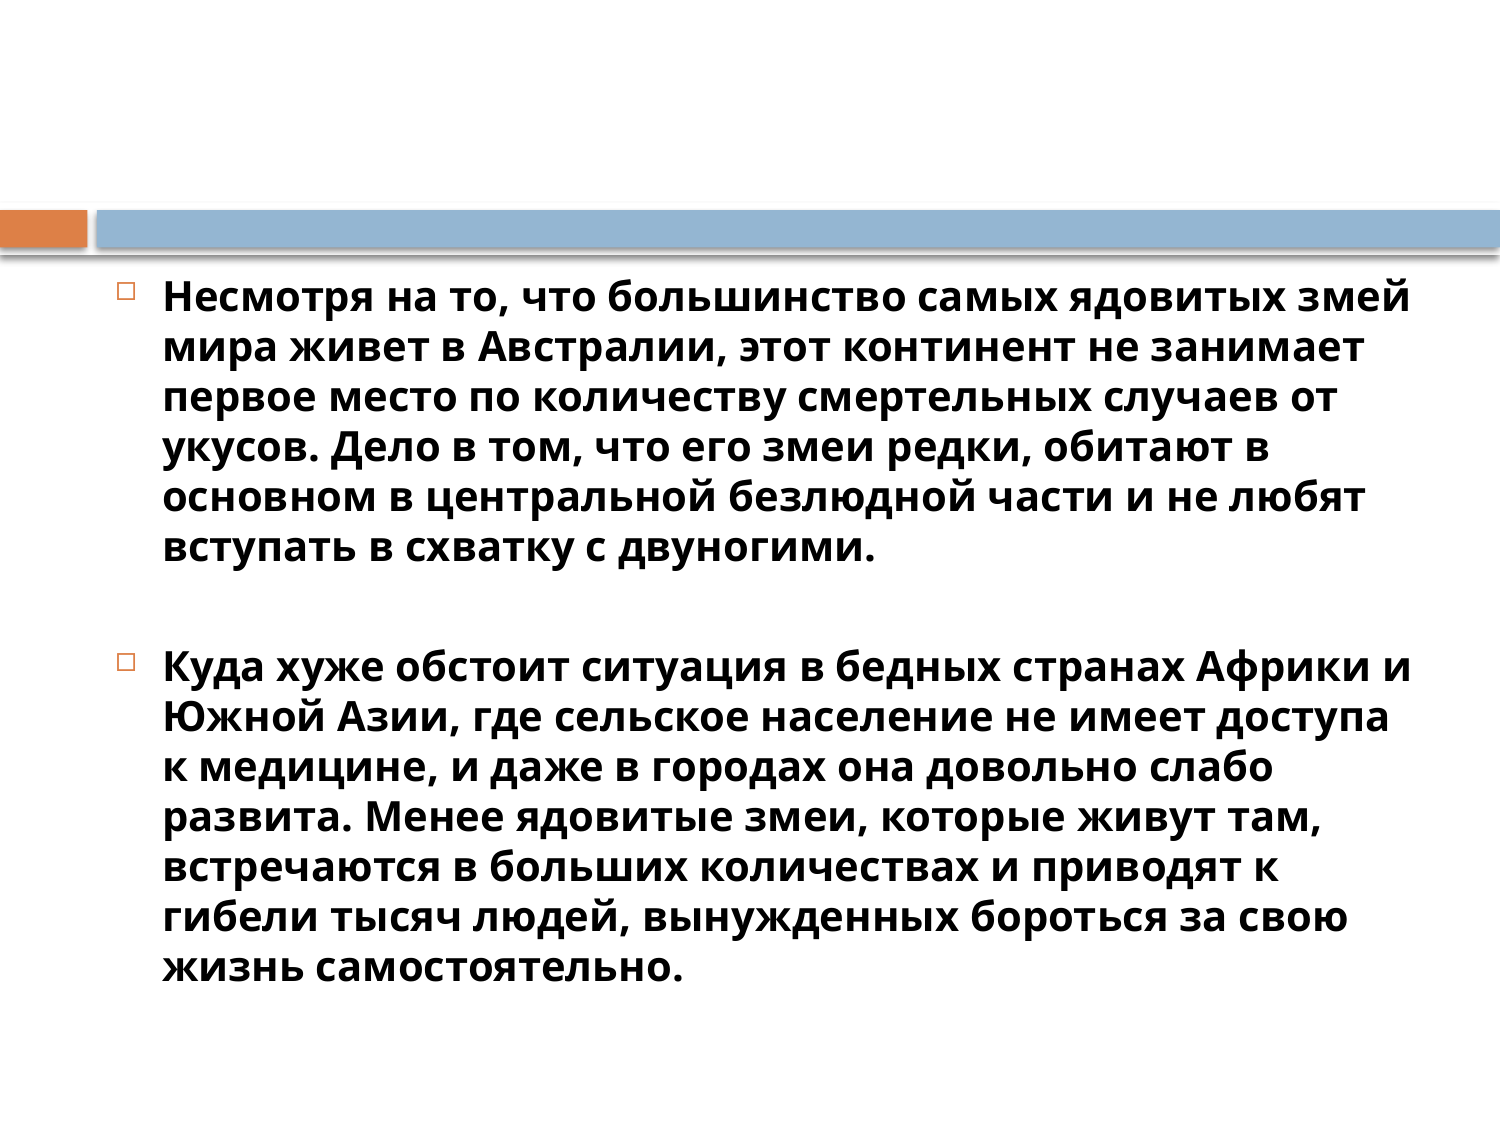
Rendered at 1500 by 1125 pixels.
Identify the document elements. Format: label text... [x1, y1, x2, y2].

list Несмотря на то, что большинство самых ядовитых змей мира живет в Австралии, этот континент не занимает первое место по количеству смертельных случаев от укусов. Дело в том, что его змеи редки, обитают в основном в центральной безлюдной части и не любят вступать в схватку с двуногими. Куда хуже обстоит ситуация в бедных странах Африки и Южной Азии, где сельское население не имеет доступа к медицине, и даже в городах она довольно слабо развита. Менее ядовитые змеи, которые живут там, встречаются в больших количествах и приводят к гибели тысяч людей, вынужденных бороться за свою жизнь самостоятельно. [100, 262, 1438, 1000]
